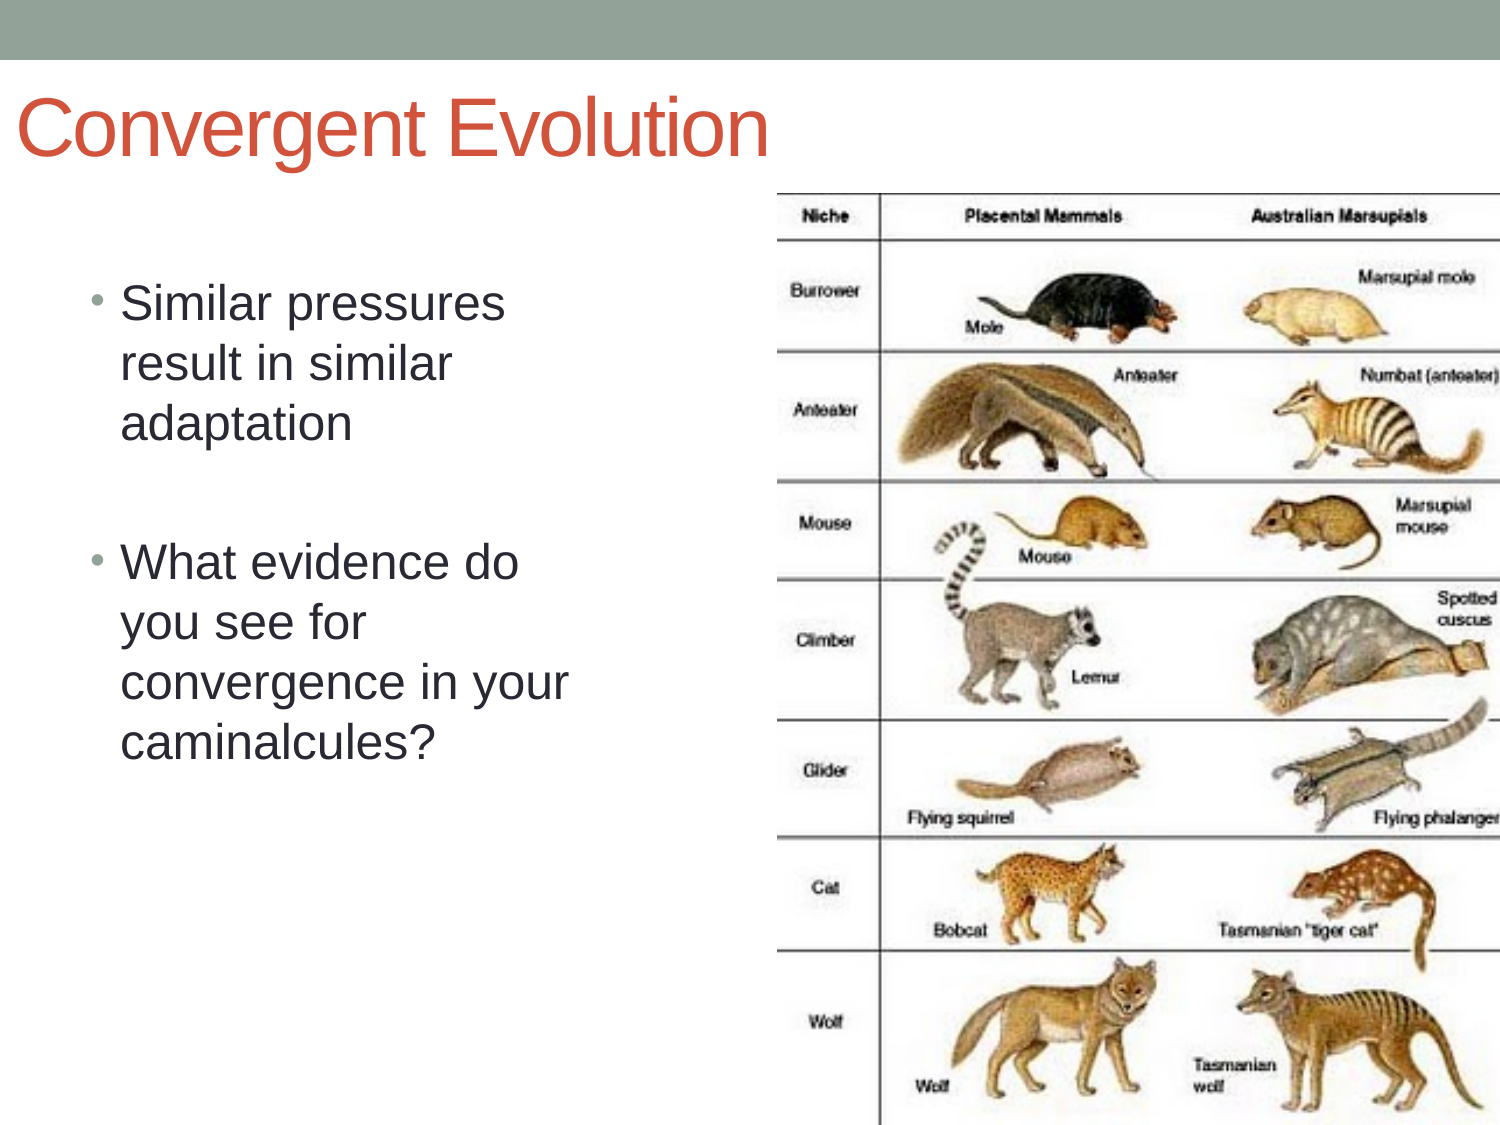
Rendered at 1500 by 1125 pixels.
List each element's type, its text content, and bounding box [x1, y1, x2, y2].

list Similar pressures result in similar adaptation What evidence do you see for convergence in your caminalcules? [75, 262, 605, 1063]
title Convergent Evolution [0, 41, 1350, 205]
picture [777, 192, 1500, 1125]
